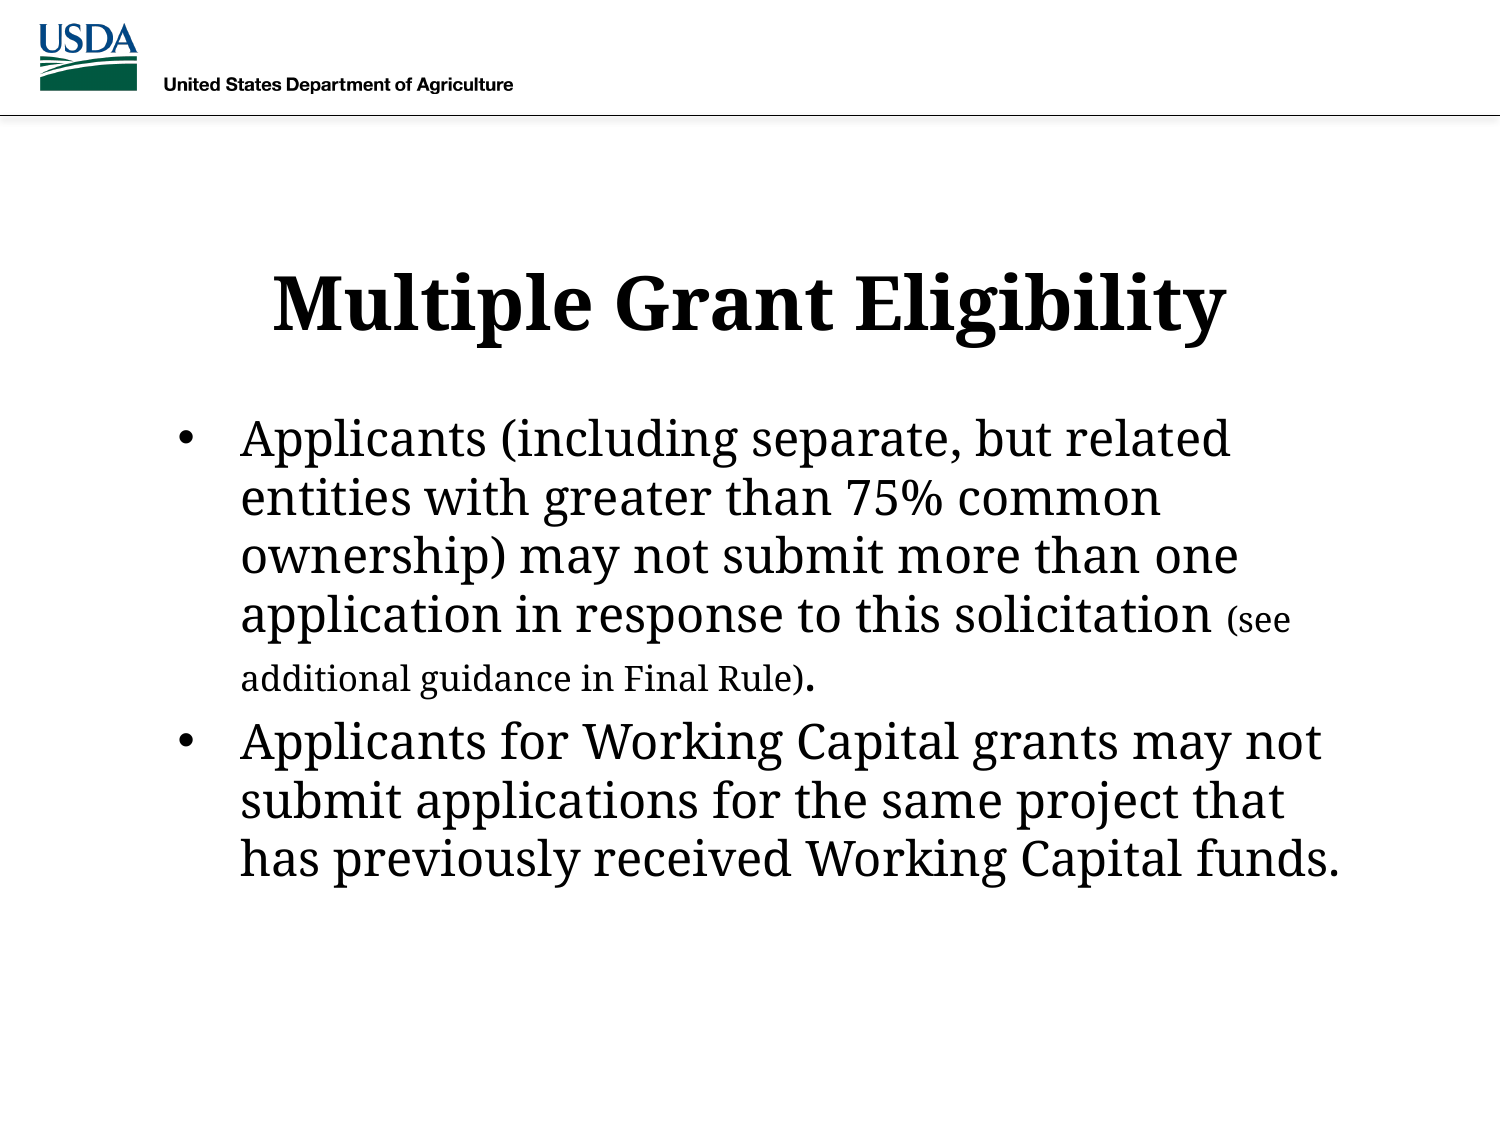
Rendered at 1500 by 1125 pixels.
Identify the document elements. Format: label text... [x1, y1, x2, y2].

picture [39, 23, 513, 94]
subtitle Applicants (including separate, but related entities with greater than 75% common ownership) may not submit more than one application in response to this solicitation (see additional guidance in Final Rule). Applicants for Working Capital grants may not submit applications for the same project that has previously received Working Capital funds. [162, 399, 1363, 950]
title Multiple Grant Eligibility [112, 200, 1388, 401]
